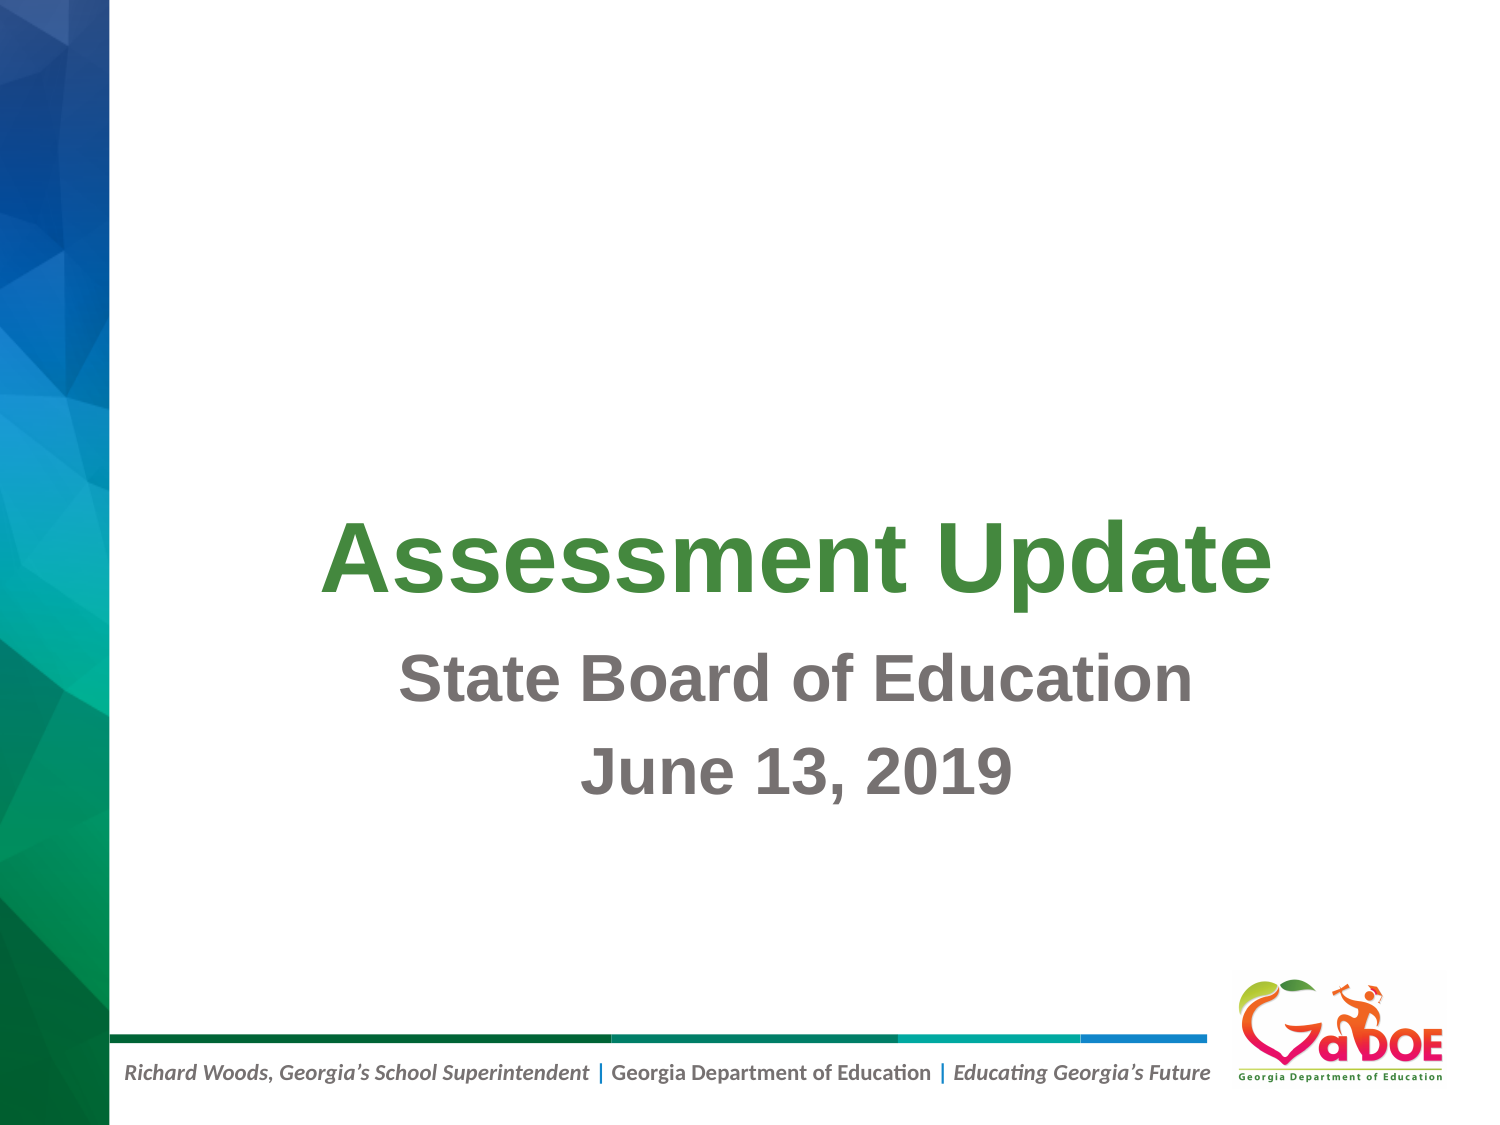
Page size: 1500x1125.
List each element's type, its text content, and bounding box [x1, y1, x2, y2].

picture [1232, 970, 1447, 1089]
subtitle State Board of Education June 13, 2019 [147, 636, 1447, 937]
picture [0, 0, 110, 1125]
title Assessment Update [147, 229, 1447, 622]
